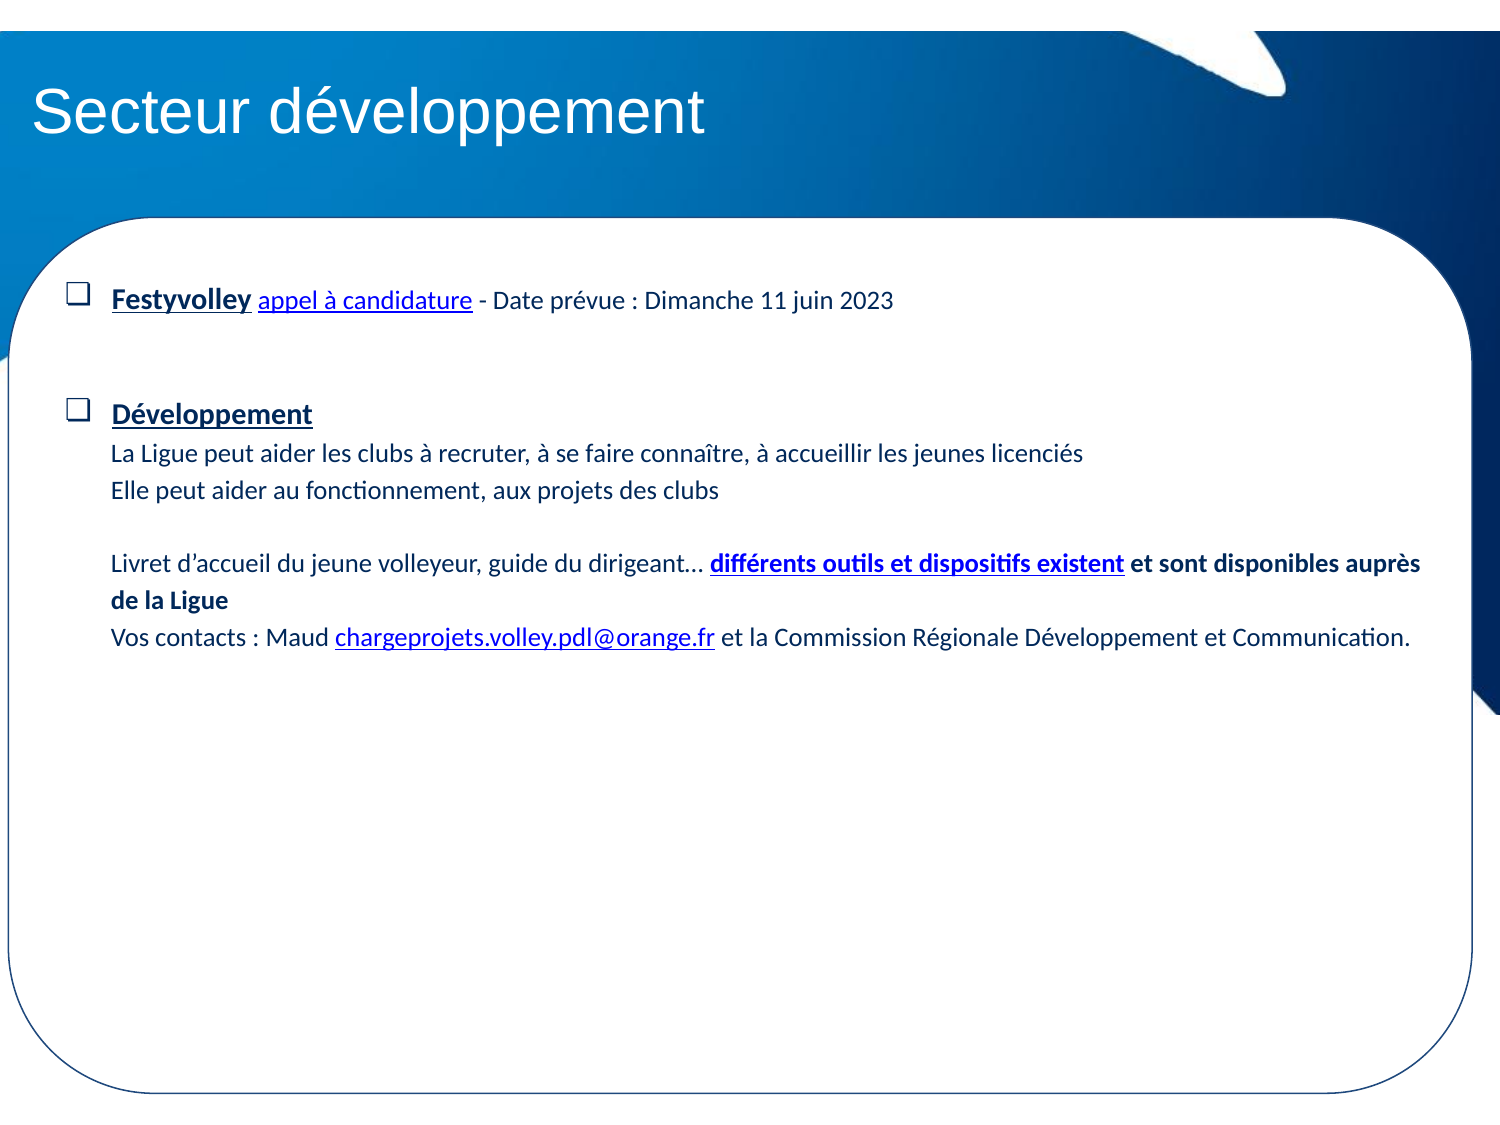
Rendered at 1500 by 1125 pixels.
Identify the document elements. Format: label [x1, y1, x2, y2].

text_box [8, 723, 1473, 1094]
picture [0, 31, 1500, 715]
